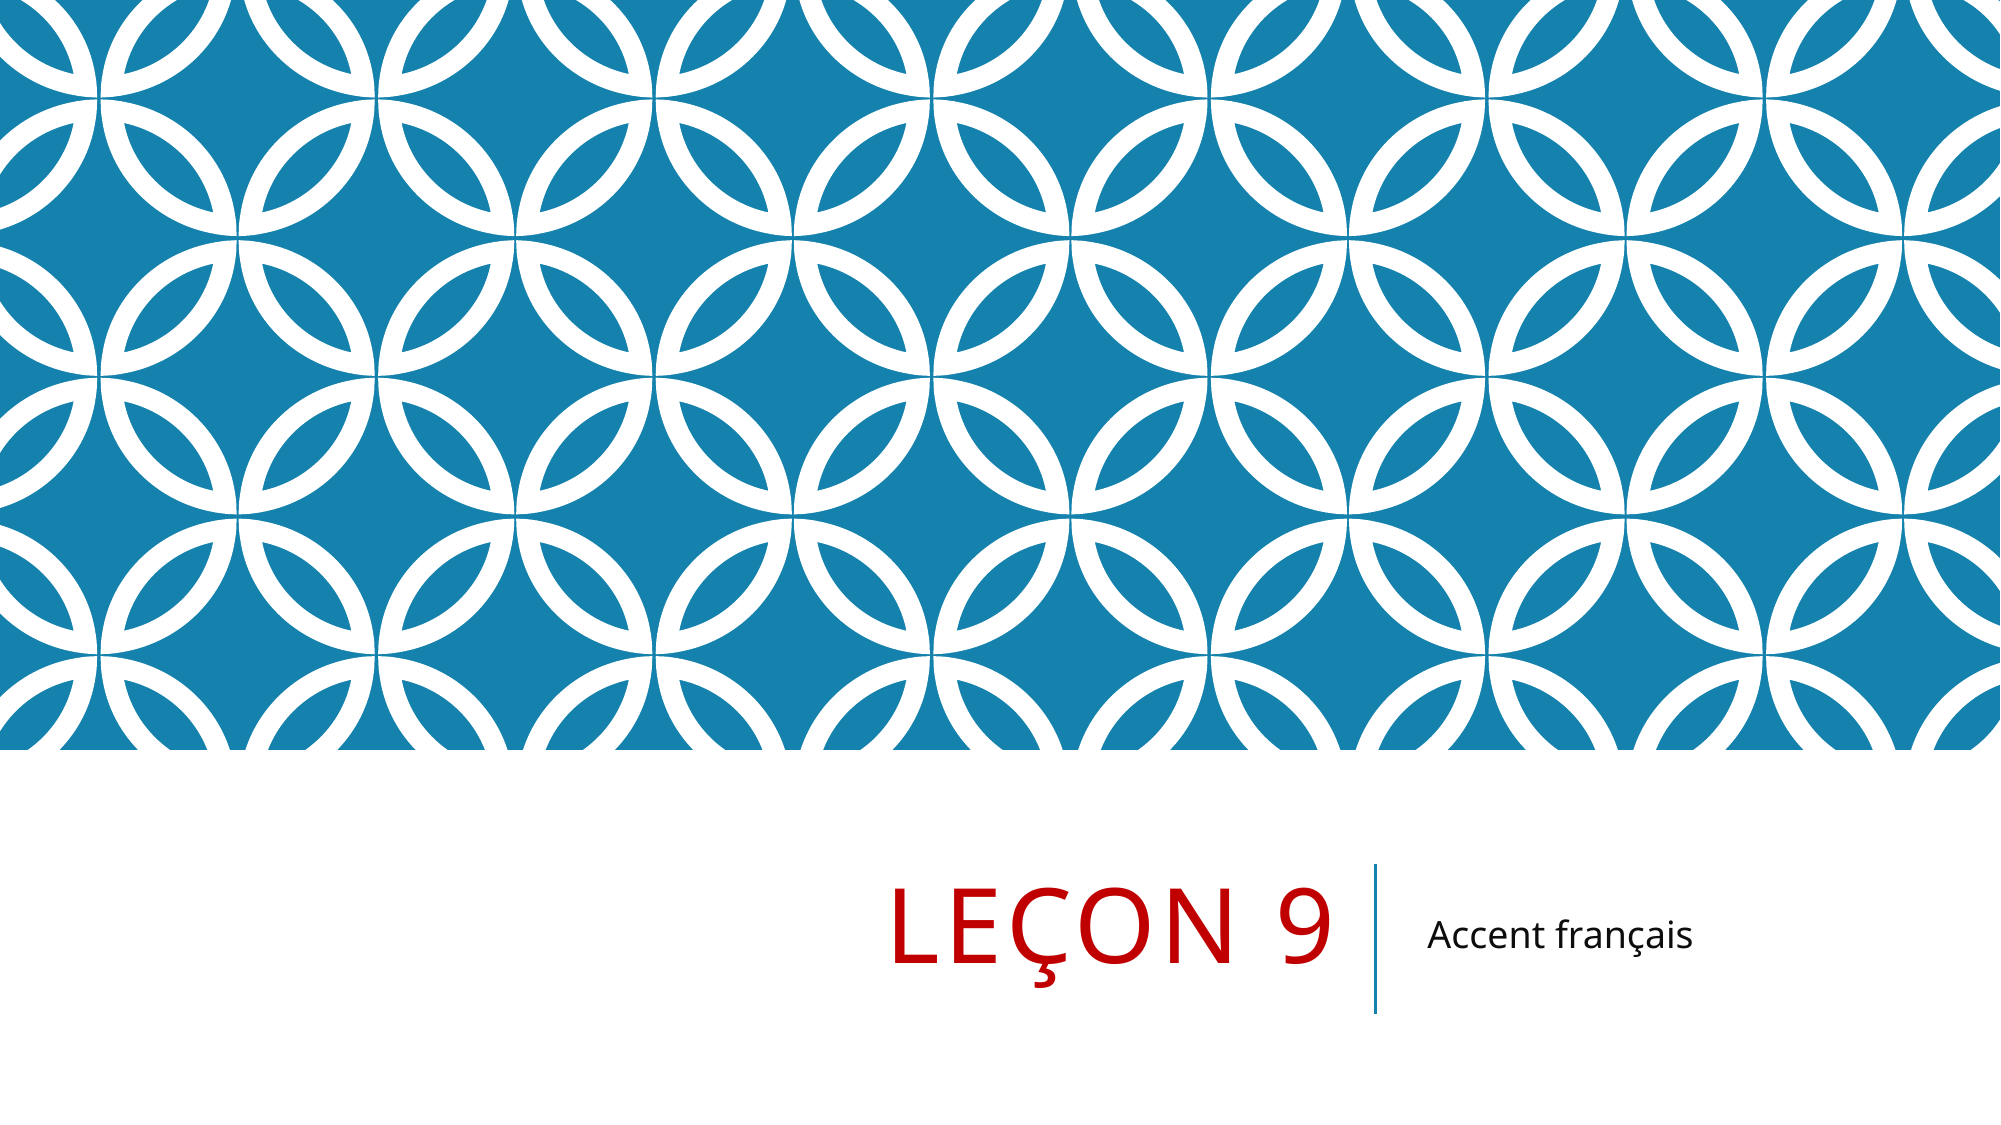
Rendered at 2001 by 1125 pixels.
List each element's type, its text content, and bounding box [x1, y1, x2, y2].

subtitle Accent français [1412, 813, 1938, 1054]
title Leçon 9 [75, 813, 1350, 1054]
